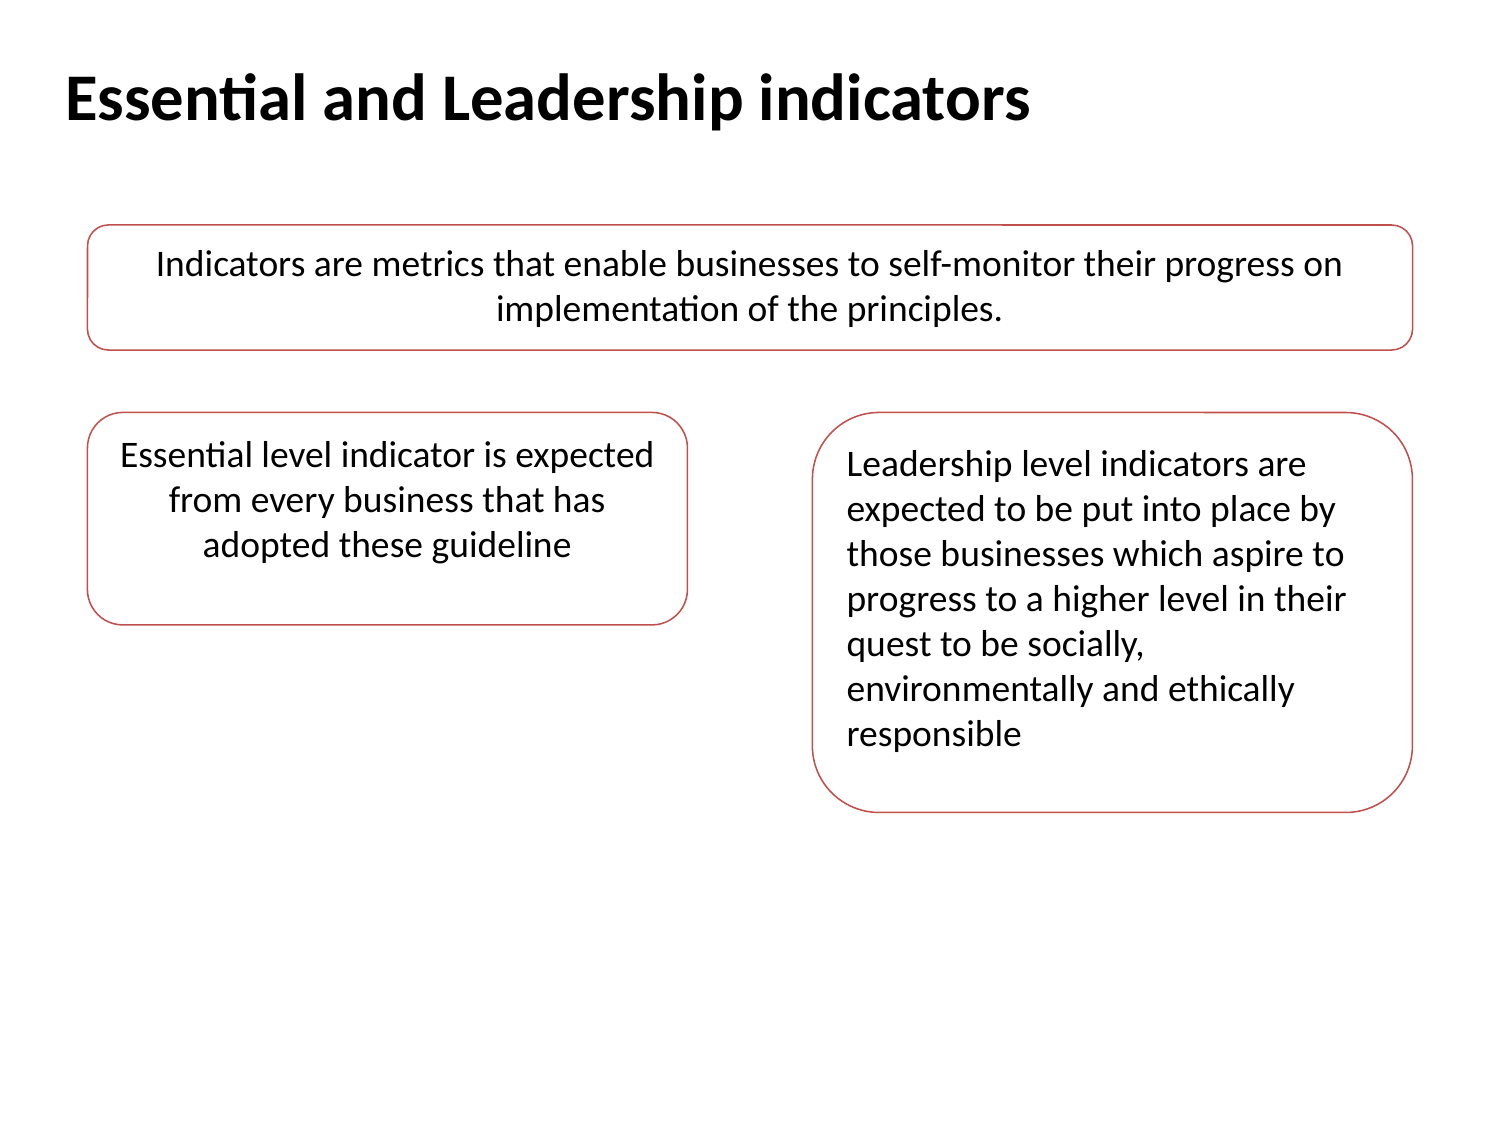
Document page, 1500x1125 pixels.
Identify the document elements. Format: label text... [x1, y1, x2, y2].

text_box Leadership level indicators are expected to be put into place by those businesses which aspire to progress to a higher level in their quest to be socially, environmentally and ethically responsible [812, 412, 1413, 813]
text_box Indicators are metrics that enable businesses to self-monitor their progress on implementation of the principles. [87, 224, 1413, 351]
text_box Essential level indicator is expected from every business that has adopted these guideline [87, 412, 688, 625]
title Essential and Leadership indicators [50, 37, 1400, 150]
